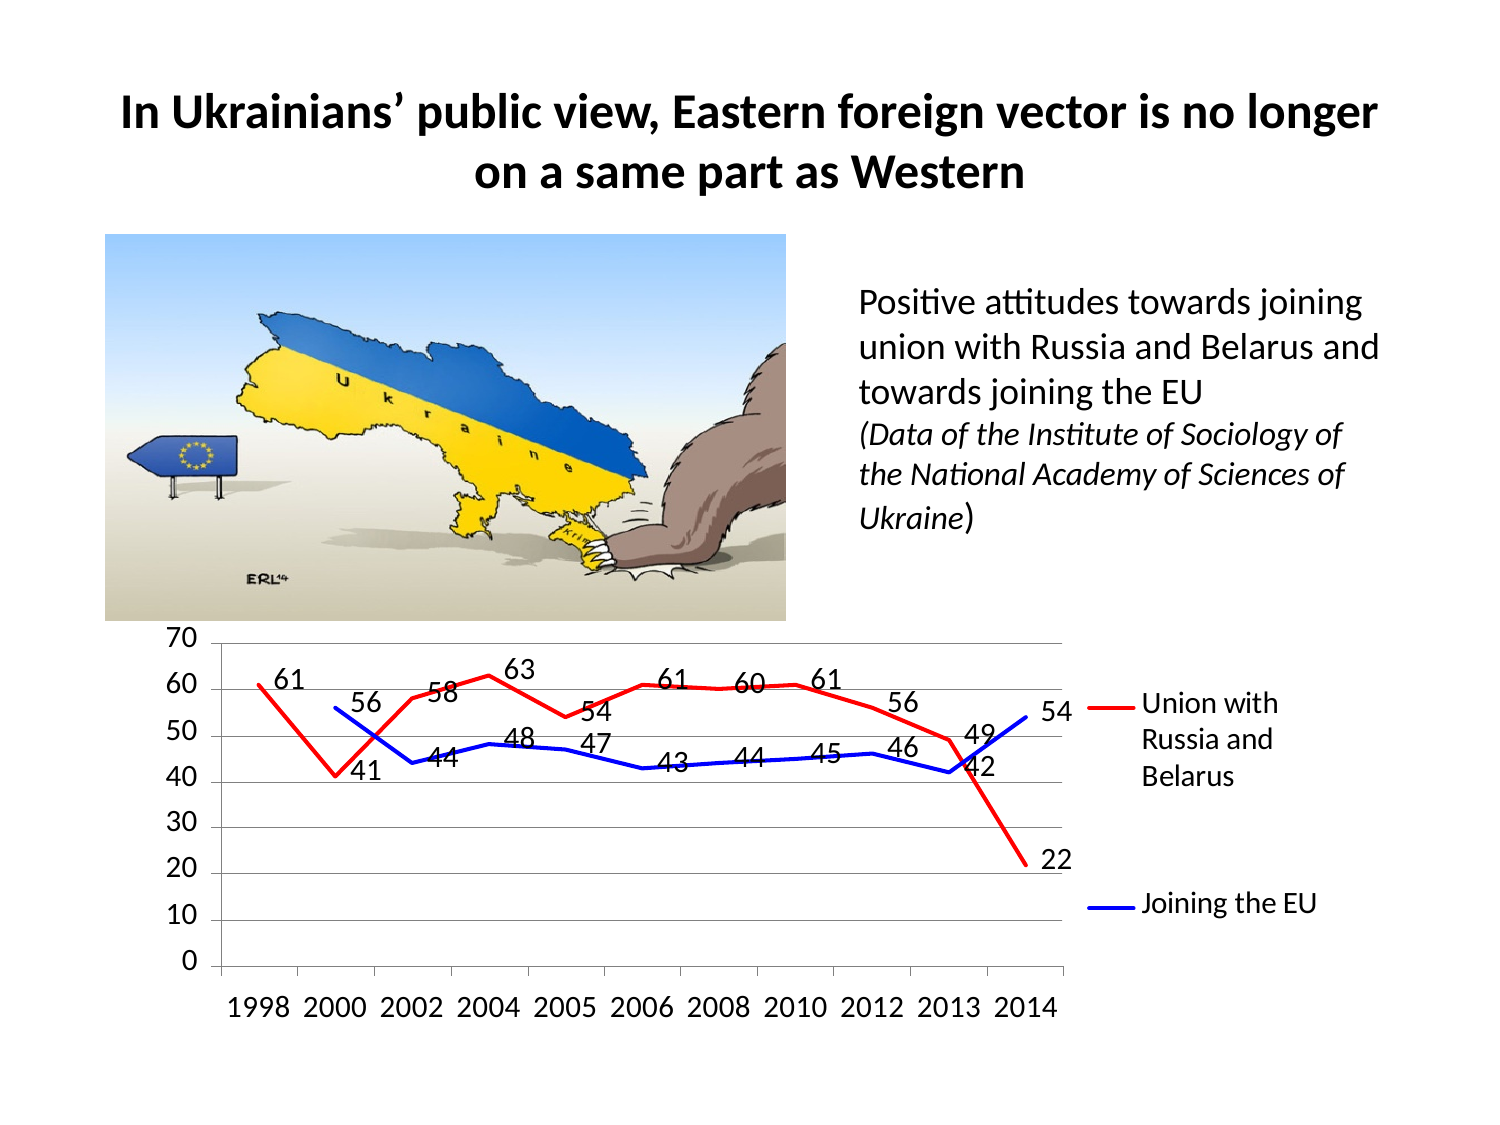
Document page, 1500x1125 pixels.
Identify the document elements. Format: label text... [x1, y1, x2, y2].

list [105, 234, 786, 622]
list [110, 598, 1340, 1087]
text_box Positive attitudes towards joining union with Russia and Belarus and towards joining the EU (Data of the Institute of Sociology of the National Academy of Sciences of Ukraine) [843, 269, 1407, 545]
title In Ukrainians’ public view, Eastern foreign vector is no longer on a same part as Western [74, 44, 1426, 233]
